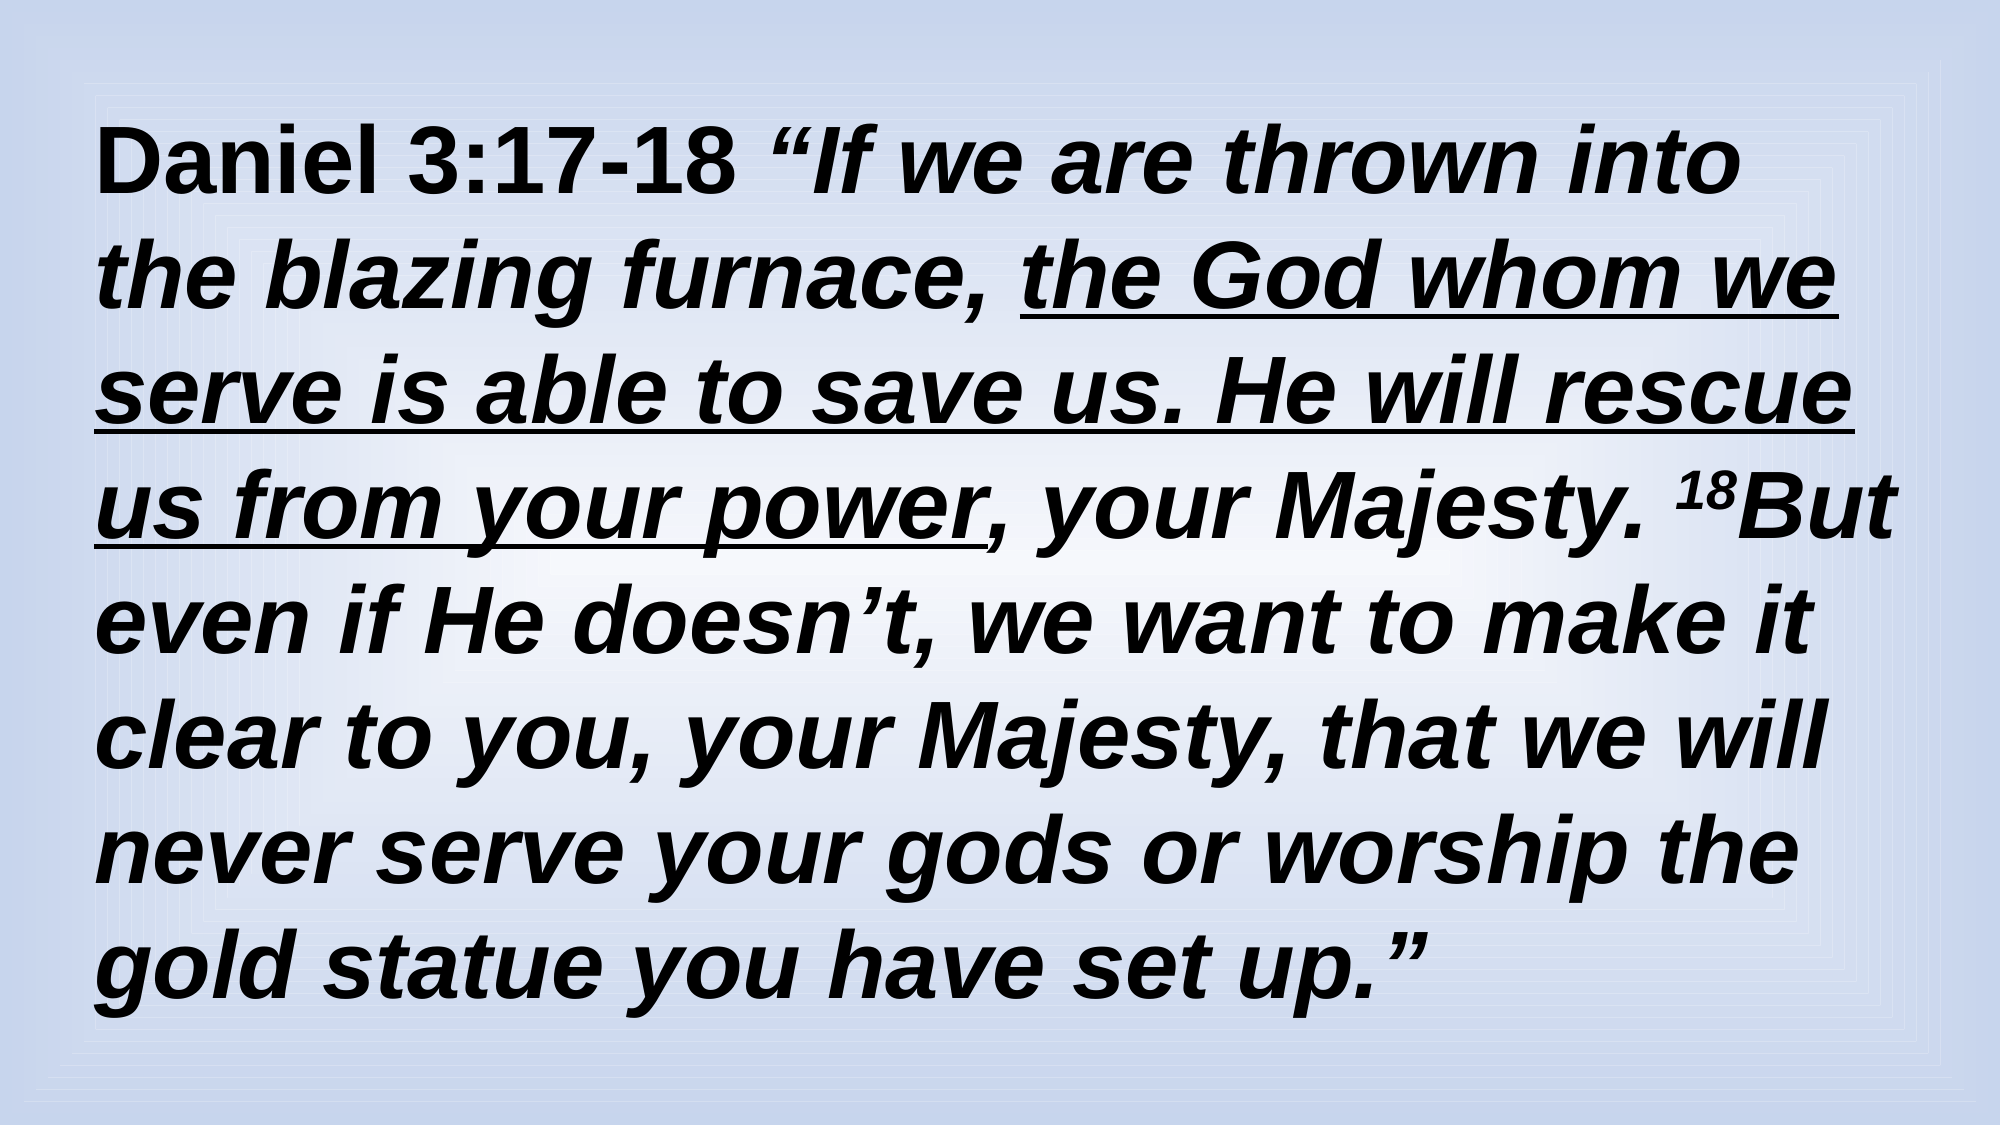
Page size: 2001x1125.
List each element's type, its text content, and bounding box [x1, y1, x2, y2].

text_box Daniel 3:17-18 “If we are thrown into the blazing furnace, the God whom we serve is able to save us. He will rescue us from your power, your Majesty. 18But even if He doesn’t, we want to make it clear to you, your Majesty, that we will never serve your gods or worship the gold statue you have set up.” [79, 90, 1921, 1025]
